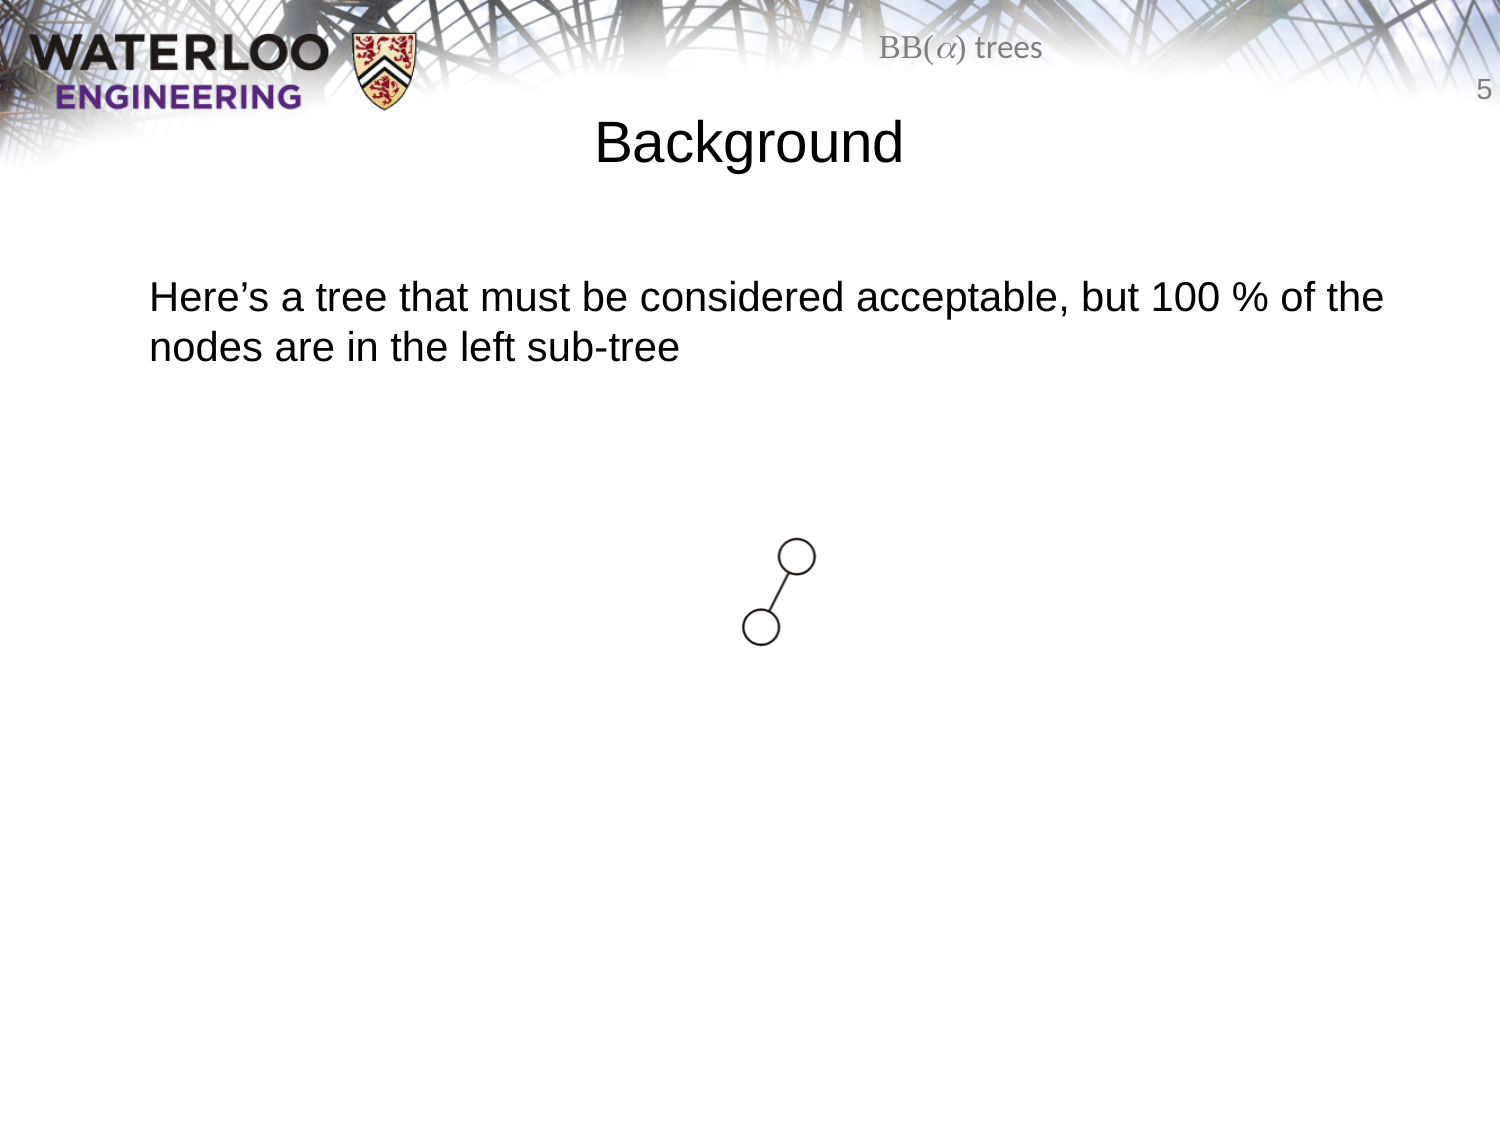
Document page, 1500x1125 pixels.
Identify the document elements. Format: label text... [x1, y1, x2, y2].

list Here’s a tree that must be considered acceptable, but 100 % of the nodes are in the left sub-tree [74, 262, 1426, 1006]
picture [0, 0, 1500, 1125]
title Background [74, 44, 1426, 233]
